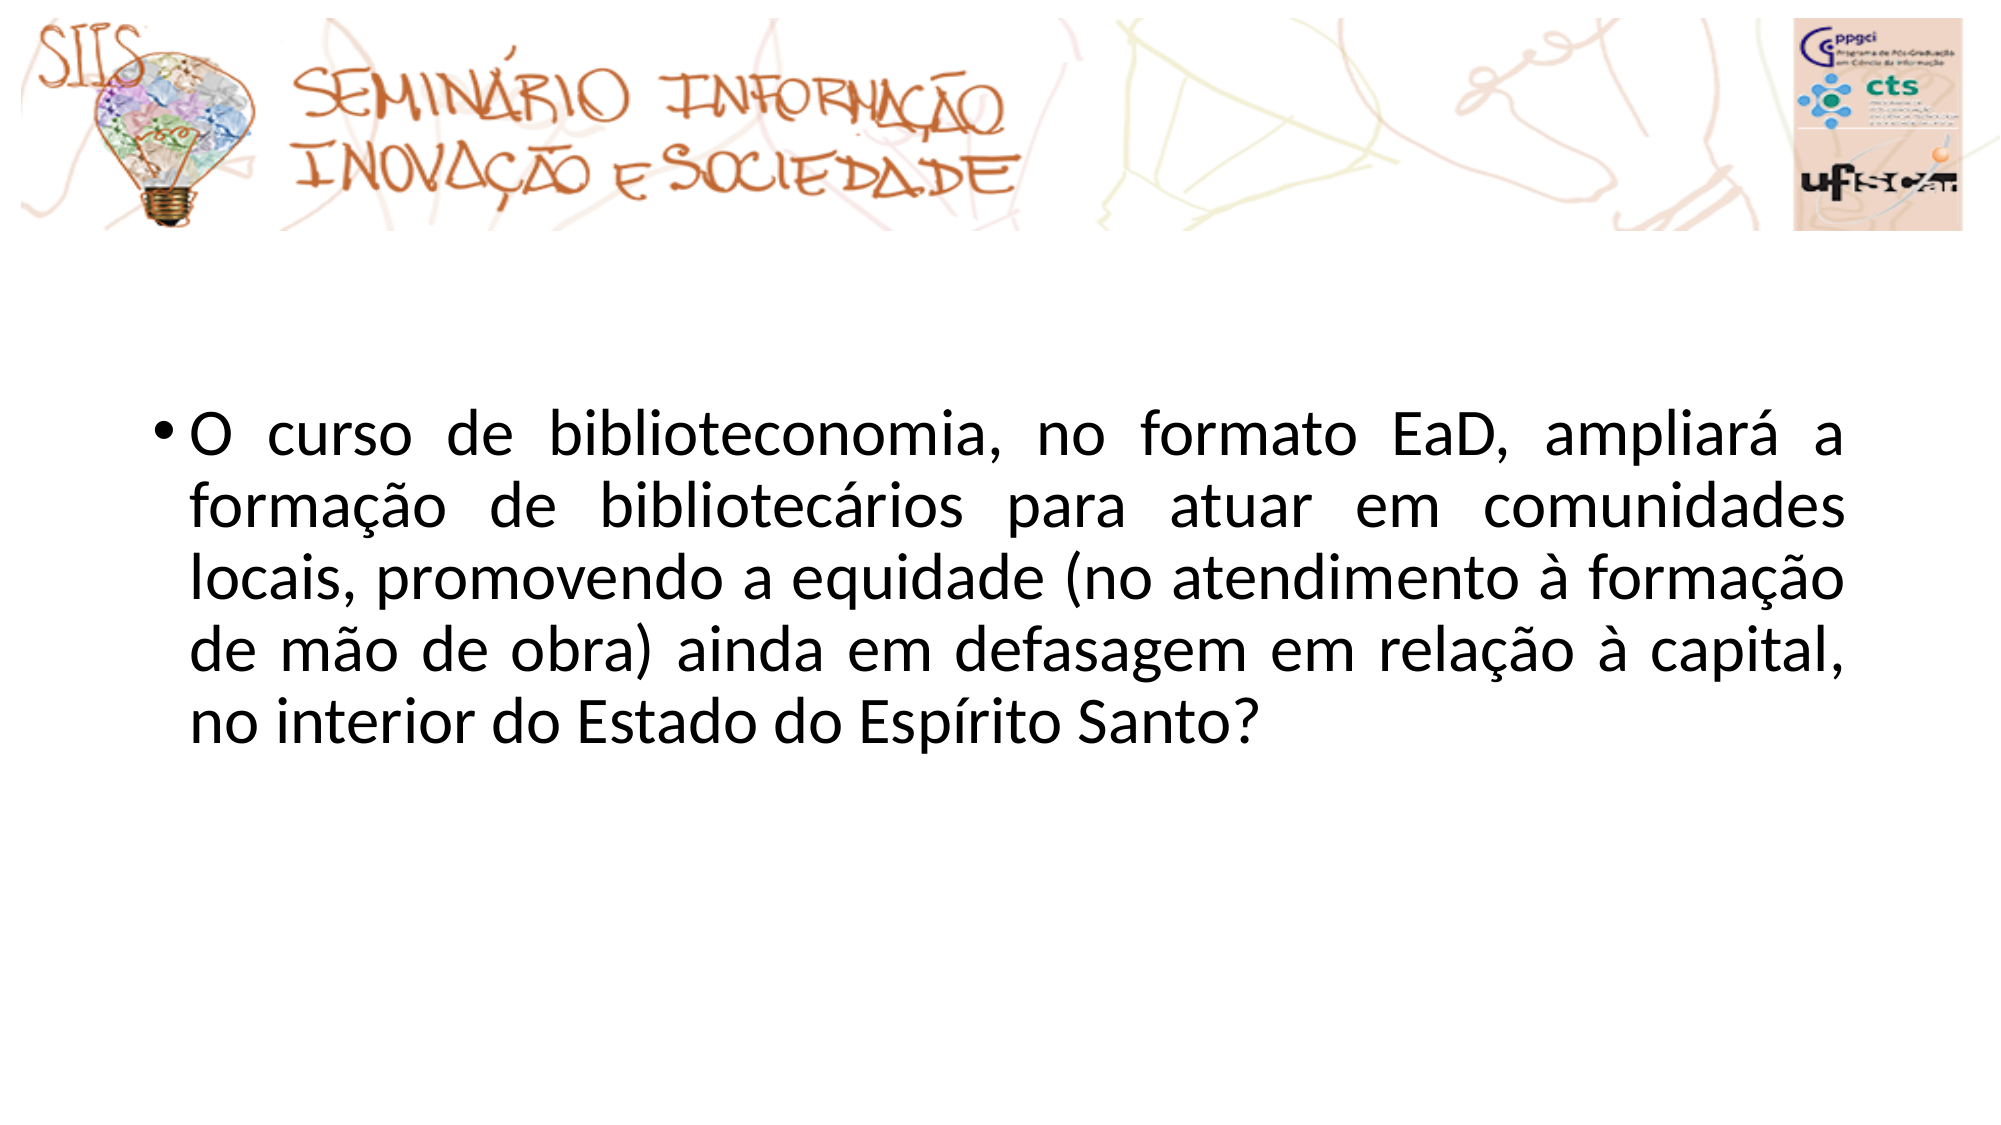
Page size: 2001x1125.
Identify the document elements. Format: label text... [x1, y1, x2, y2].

picture [21, 18, 2000, 231]
list O curso de biblioteconomia, no formato EaD, ampliará a formação de bibliotecários para atuar em comunidades locais, promovendo a equidade (no atendimento à formação de mão de obra) ainda em defasagem em relação à capital, no interior do Estado do Espírito Santo? [137, 390, 1863, 797]
